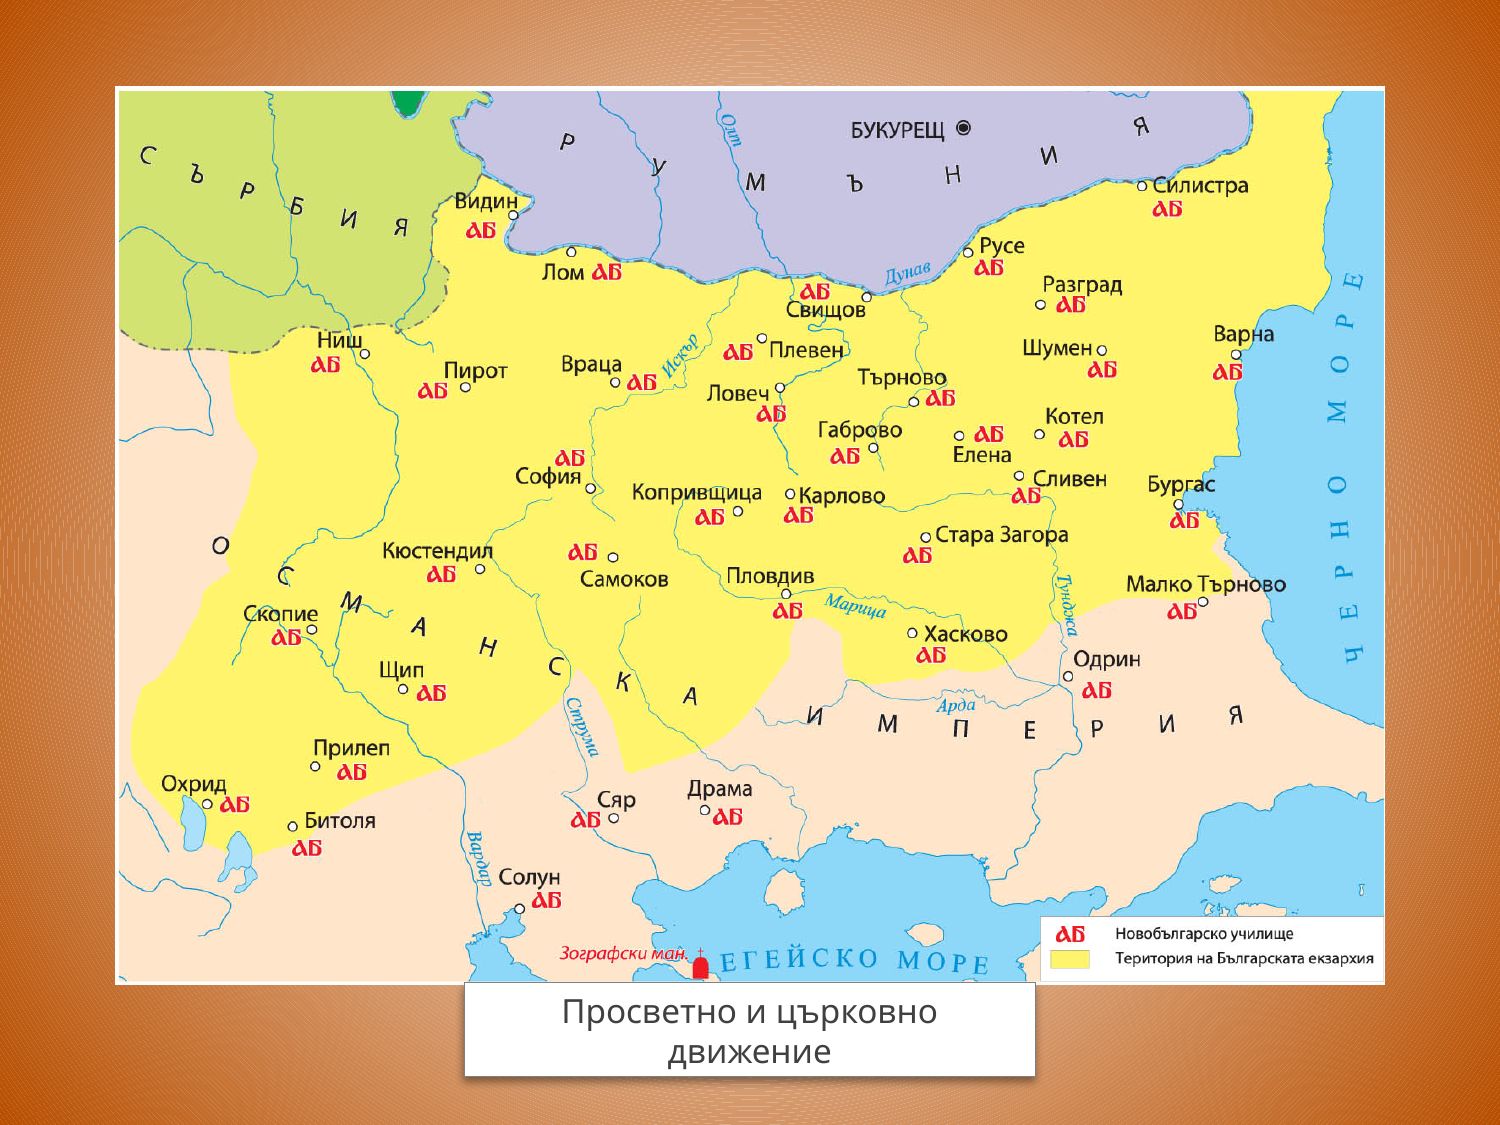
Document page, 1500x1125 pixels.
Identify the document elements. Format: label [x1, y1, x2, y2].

text_box [114, 86, 1385, 1039]
